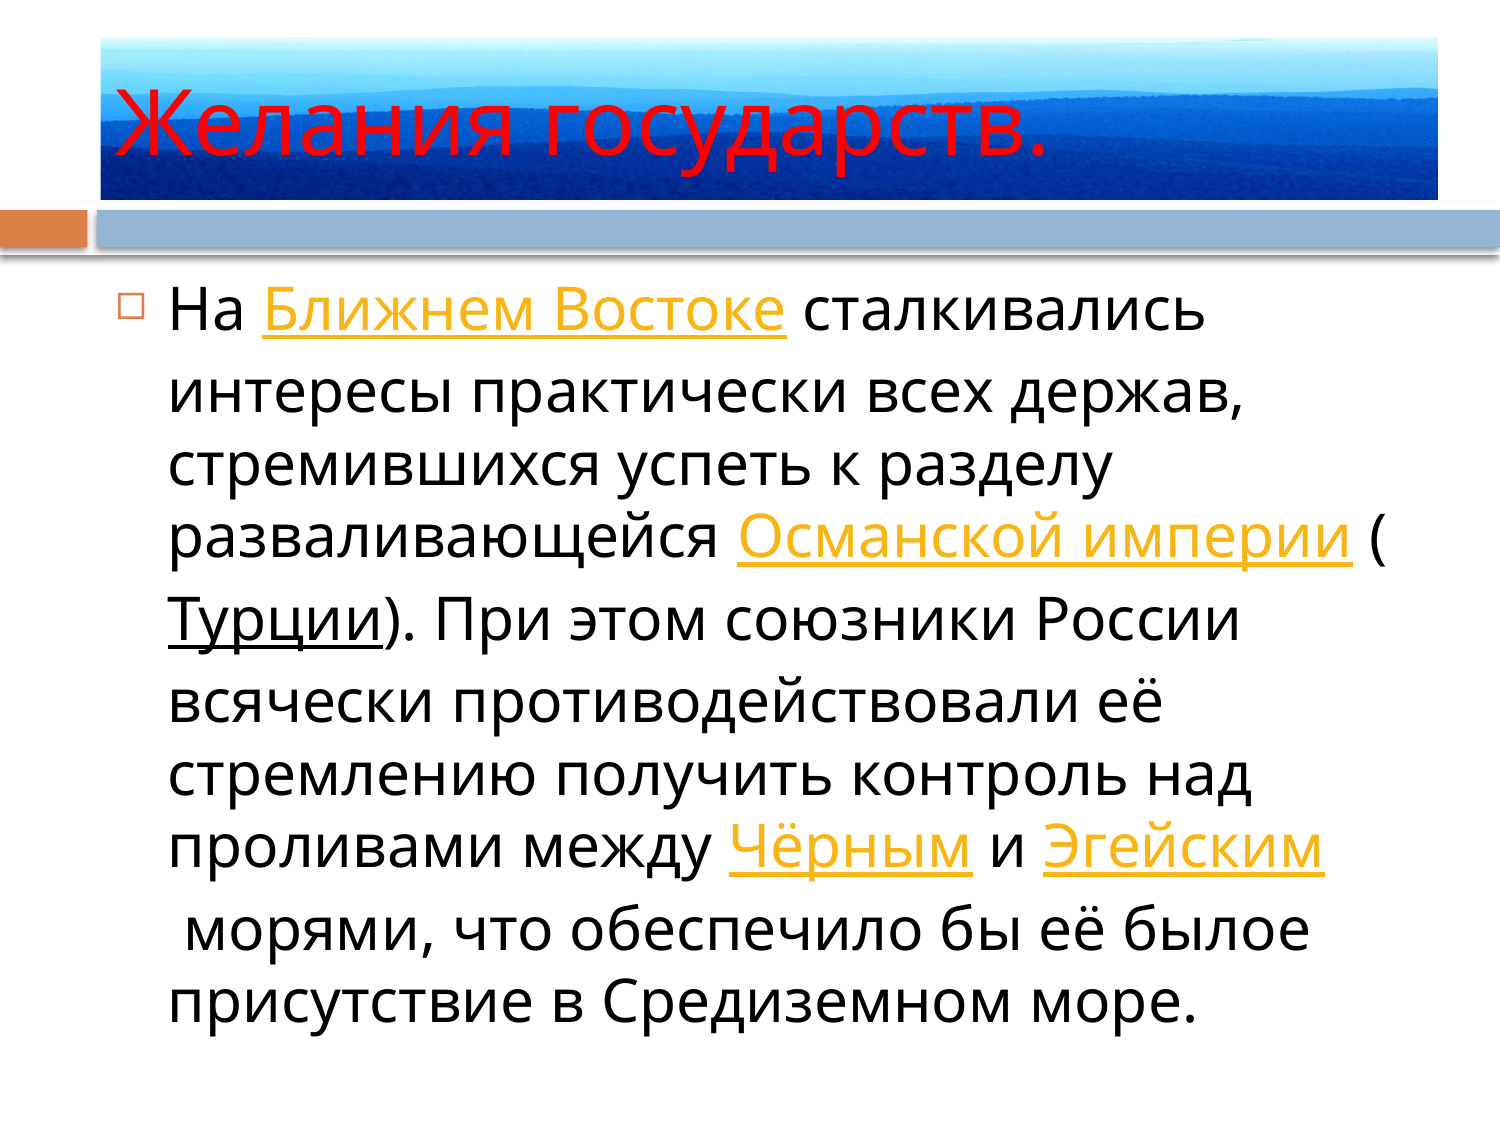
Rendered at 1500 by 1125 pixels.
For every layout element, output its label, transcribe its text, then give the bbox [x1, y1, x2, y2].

title Желания государств. [100, 37, 1438, 200]
list На Ближнем Востоке сталкивались интересы практически всех держав, стремившихся успеть к разделу разваливающейся Османской империи (Турции). При этом союзники России всячески противодействовали её стремлению получить контроль над проливами между Чёрным и Эгейским морями, что обеспечило бы её былое присутствие в Средиземном море. [100, 262, 1438, 1000]
